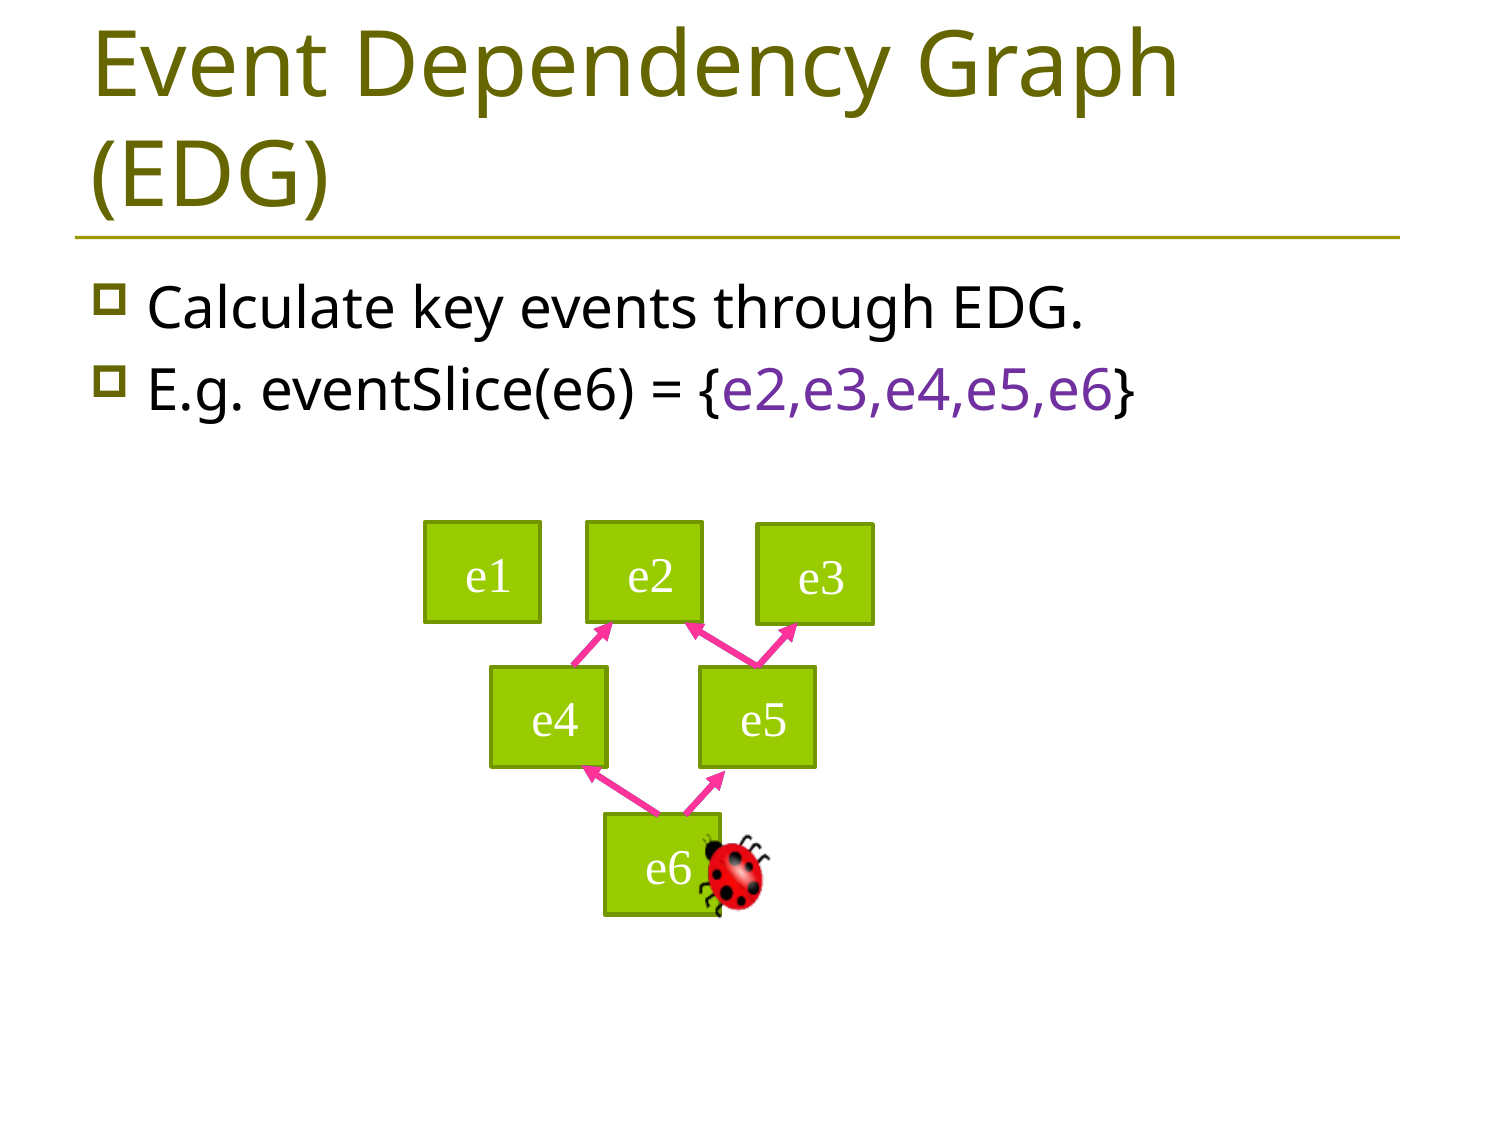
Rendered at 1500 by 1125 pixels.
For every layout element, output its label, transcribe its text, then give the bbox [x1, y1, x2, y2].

text_box e3 [755, 522, 875, 626]
text_box e4 [489, 665, 609, 769]
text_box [684, 770, 726, 816]
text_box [572, 621, 614, 666]
text_box e1 [423, 520, 542, 624]
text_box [757, 622, 798, 667]
list Calculate key events through EDG. E.g. eventSlice(e6) = {e2,e3,e4,e5,e6} [75, 262, 1425, 432]
picture [697, 833, 771, 920]
title Event Dependency Graph (EDG) [75, 45, 1425, 233]
text_box e2 [585, 520, 704, 624]
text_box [684, 622, 755, 667]
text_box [580, 764, 660, 815]
text_box e6 [603, 812, 722, 917]
text_box e5 [698, 665, 817, 769]
